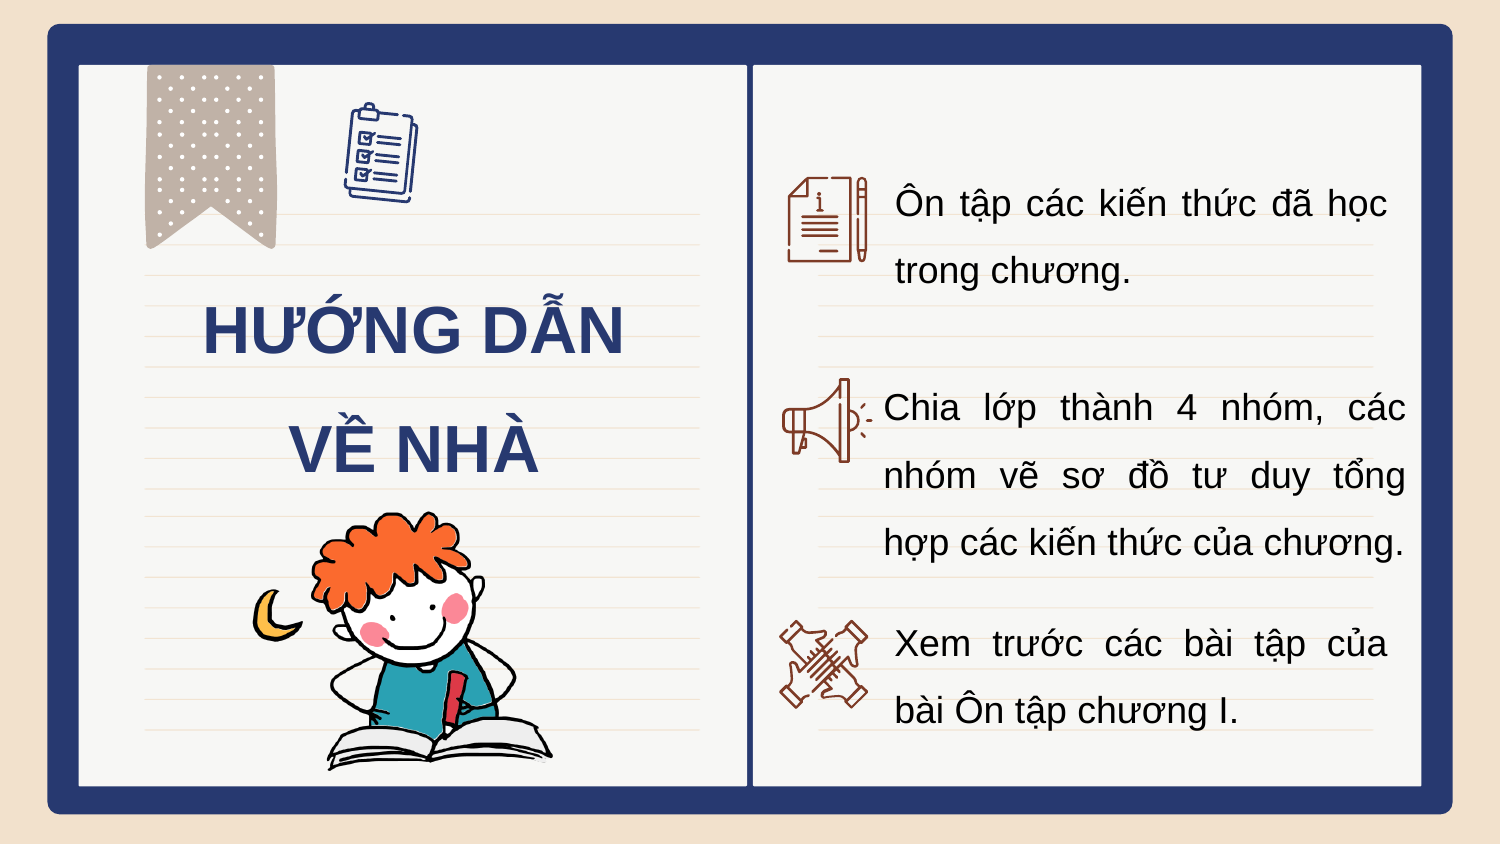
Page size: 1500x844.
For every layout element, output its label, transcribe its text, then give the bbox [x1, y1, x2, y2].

text_box [779, 619, 869, 709]
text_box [346, 103, 416, 201]
title HƯỚNG DẪN VỀ NHÀ [143, 259, 686, 474]
text_box Xem trước các bài tập của bài Ôn tập chương I. [879, 588, 1403, 739]
text_box Ôn tập các kiến thức đã học trong chương. [880, 148, 1403, 299]
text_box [143, 64, 278, 250]
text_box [781, 377, 873, 464]
picture [251, 511, 553, 771]
text_box Chia lớp thành 4 nhóm, các nhóm vẽ sơ đồ tư duy tổng hợp các kiến thức của chương. [868, 353, 1421, 571]
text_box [787, 176, 868, 263]
